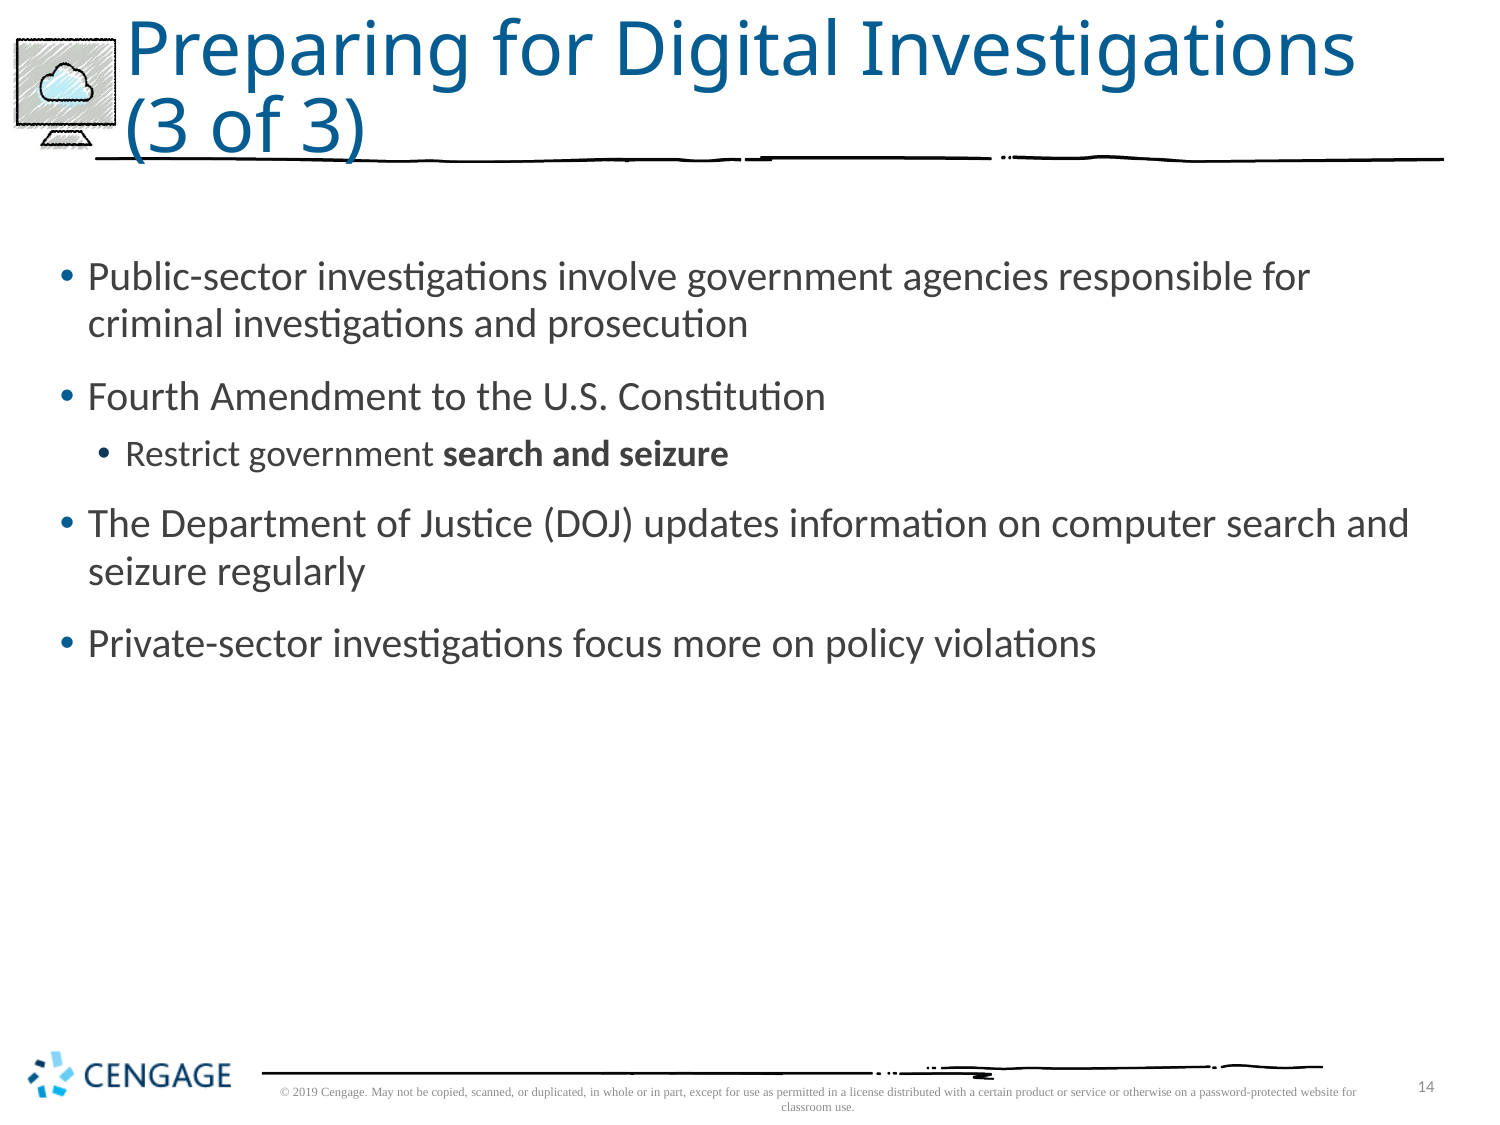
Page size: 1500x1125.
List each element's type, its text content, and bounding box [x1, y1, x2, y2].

picture [12, 36, 117, 151]
picture [7, 1037, 244, 1111]
list Public-sector investigations involve government agencies responsible for criminal investigations and prosecution Fourth Amendment to the U.S. Constitution Restrict government search and seizure The Department of Justice (DOJ) updates information on computer search and seizure regularly Private-sector investigations focus more on policy violations [59, 252, 1441, 713]
title Preparing for Digital Investigations (3 of 3) [125, 52, 1442, 130]
footer © 2019 Cengage. May not be copied, scanned, or duplicated, in whole or in part, except for use as permitted in a license distributed with a certain product or service or otherwise on a password-protected website for classroom use. [261, 1079, 1375, 1120]
picture [95, 155, 1444, 163]
picture [261, 1064, 1323, 1079]
